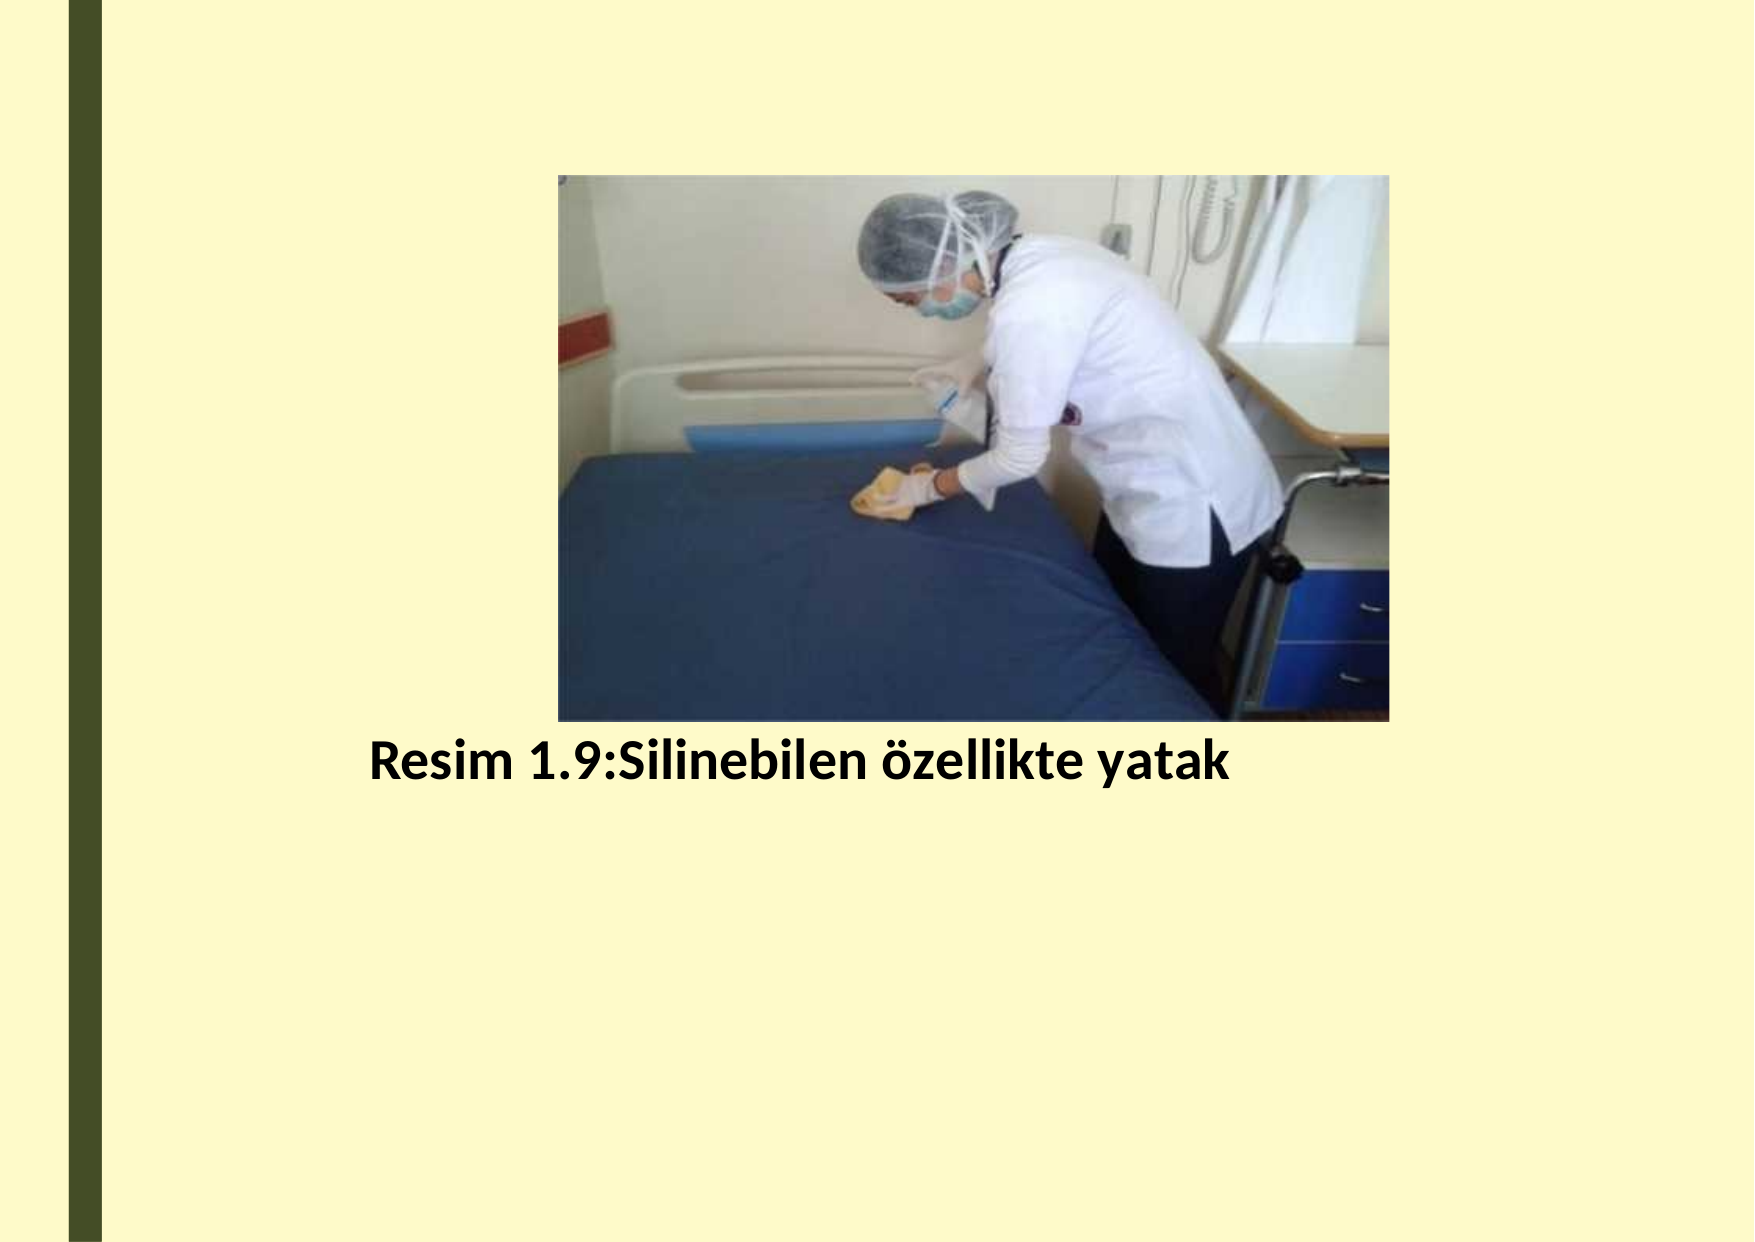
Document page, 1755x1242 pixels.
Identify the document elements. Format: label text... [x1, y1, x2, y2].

text_box Resim 1.9:Silinebilen özellikte yatak [367, 732, 1372, 804]
text_box [558, 175, 1390, 722]
